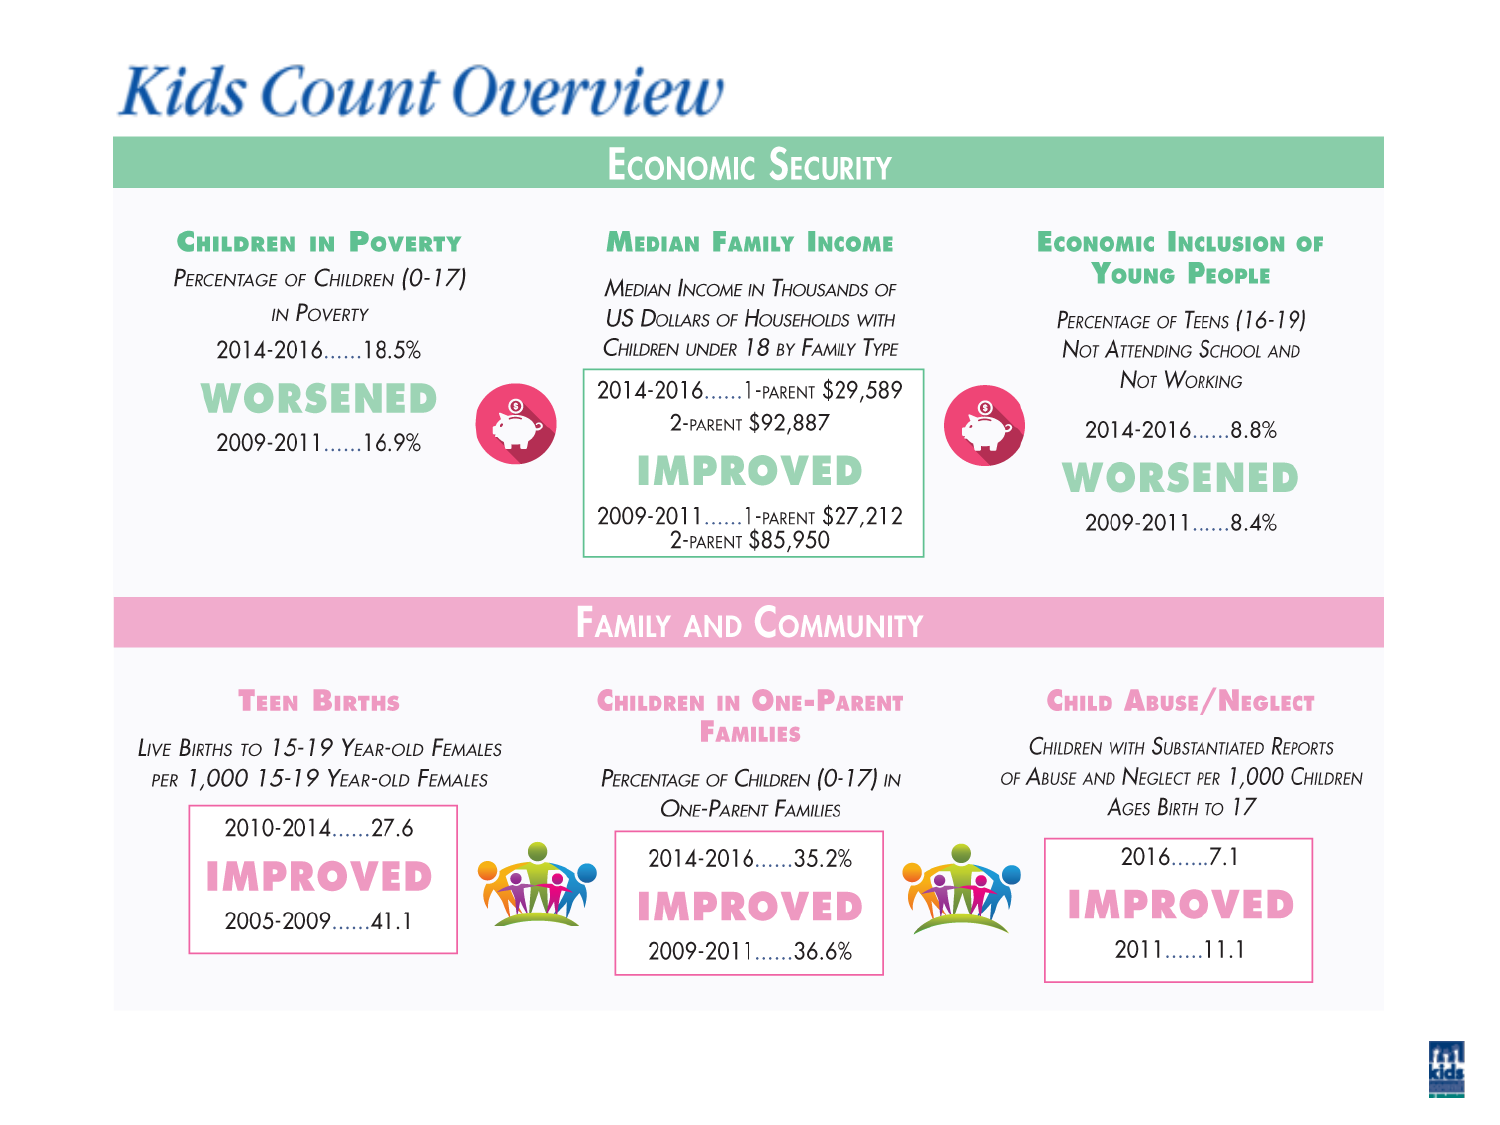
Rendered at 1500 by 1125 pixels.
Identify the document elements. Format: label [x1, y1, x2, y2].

picture [1428, 1041, 1500, 1099]
picture [94, 49, 1385, 1011]
